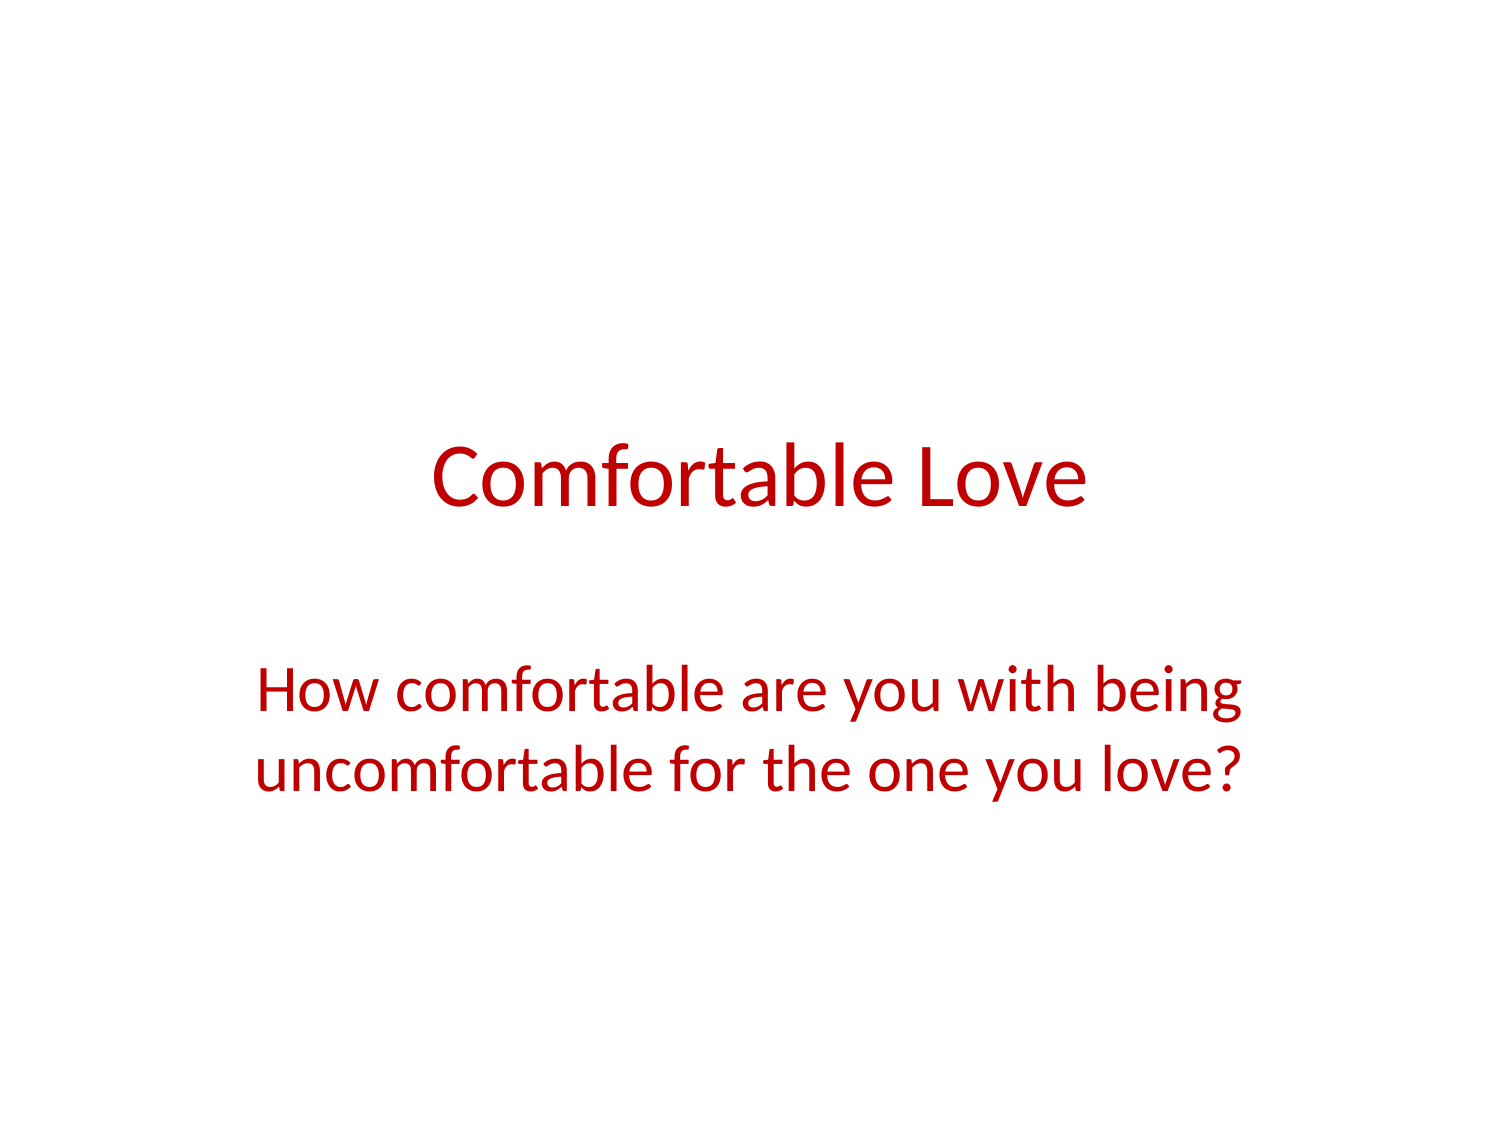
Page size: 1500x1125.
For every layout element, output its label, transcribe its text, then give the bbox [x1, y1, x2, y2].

subtitle How comfortable are you with being uncomfortable for the one you love? [225, 637, 1275, 925]
title Comfortable Love [112, 349, 1388, 591]
